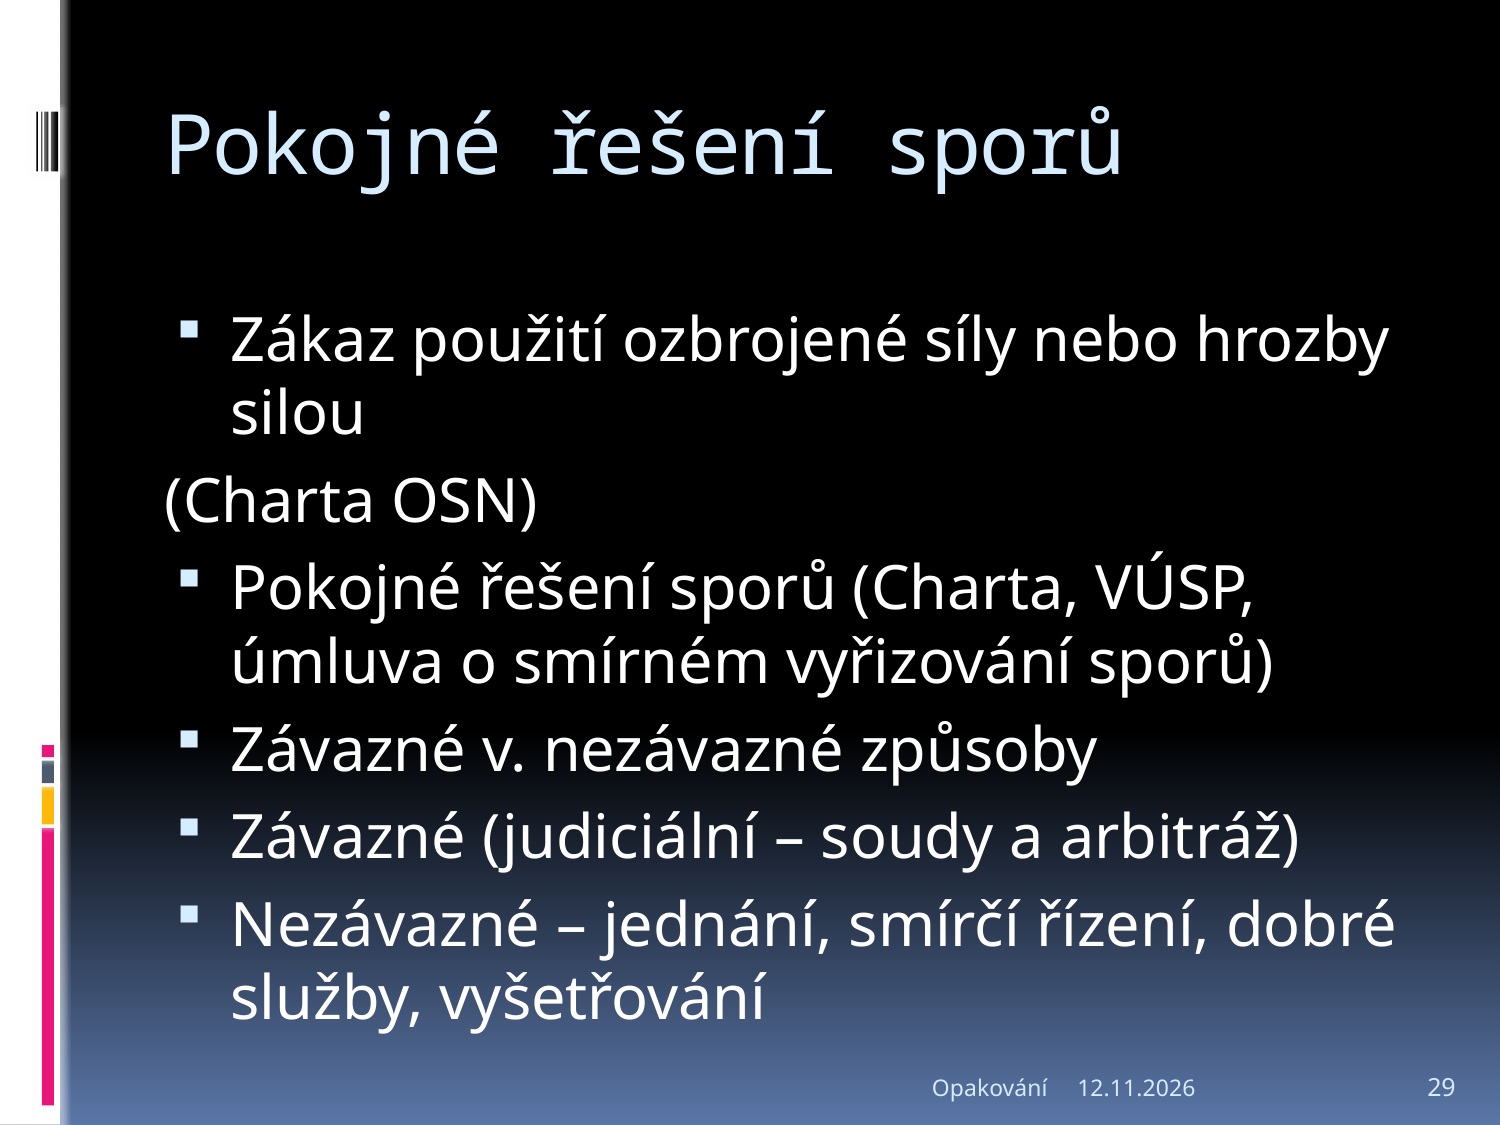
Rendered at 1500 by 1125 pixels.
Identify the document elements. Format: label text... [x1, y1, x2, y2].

footer Opakování [150, 1052, 1063, 1113]
slide_number 29 [1412, 1052, 1488, 1113]
title Pokojné řešení sporů [150, 83, 1425, 234]
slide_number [1063, 1052, 1412, 1113]
list Zákaz použití ozbrojené síly nebo hrozby silou (Charta OSN) Pokojné řešení sporů (Charta, VÚSP, úmluva o smírném vyřizování sporů) Závazné v. nezávazné způsoby Závazné (judiciální – soudy a arbitráž) Nezávazné – jednání, smírčí řízení, dobré služby, vyšetřování [150, 292, 1425, 1043]
